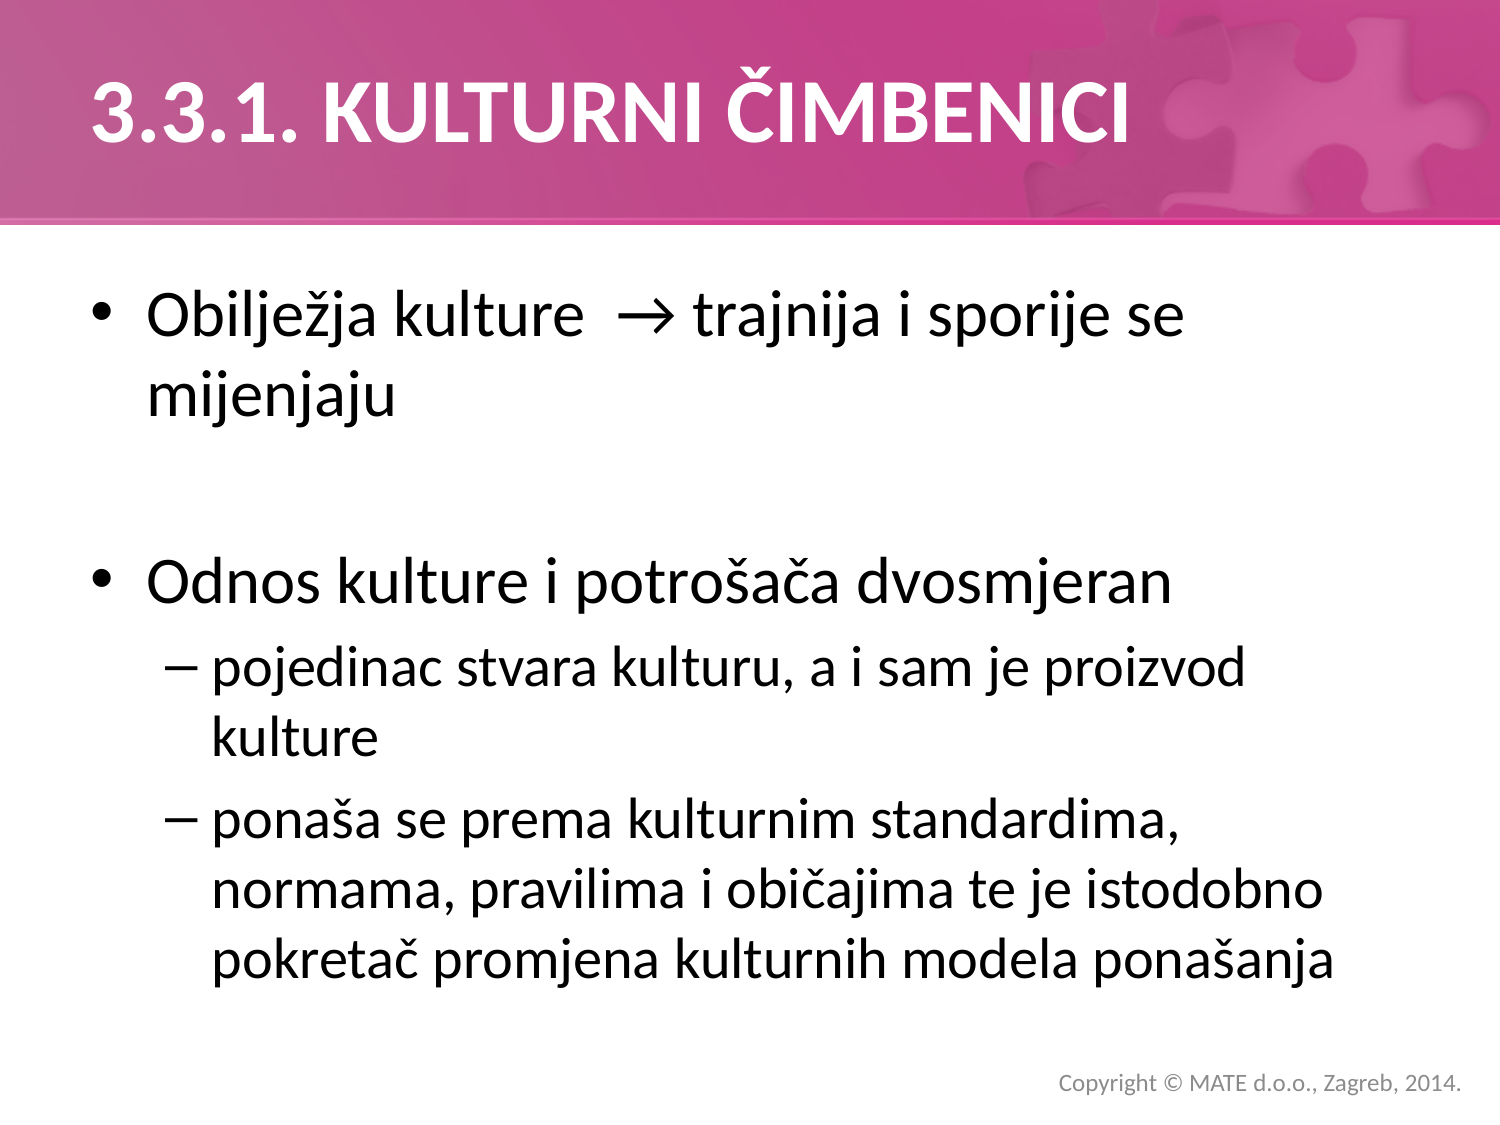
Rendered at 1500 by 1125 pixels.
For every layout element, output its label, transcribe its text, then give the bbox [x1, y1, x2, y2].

picture [0, 0, 1500, 225]
list Obilježja kulture → trajnija i sporije se mijenjaju Odnos kulture i potrošača dvosmjeran pojedinac stvara kulturu, a i sam je proizvod kulture ponaša se prema kulturnim standardima, normama, pravilima i običajima te je istodobno pokretač promjena kulturnih modela ponašanja [75, 262, 1425, 1005]
title 3.3.1. KULTURNI ČIMBENICI [0, 12, 1225, 200]
footer Copyright © MATE d.o.o., Zagreb, 2014. [702, 1058, 1478, 1104]
